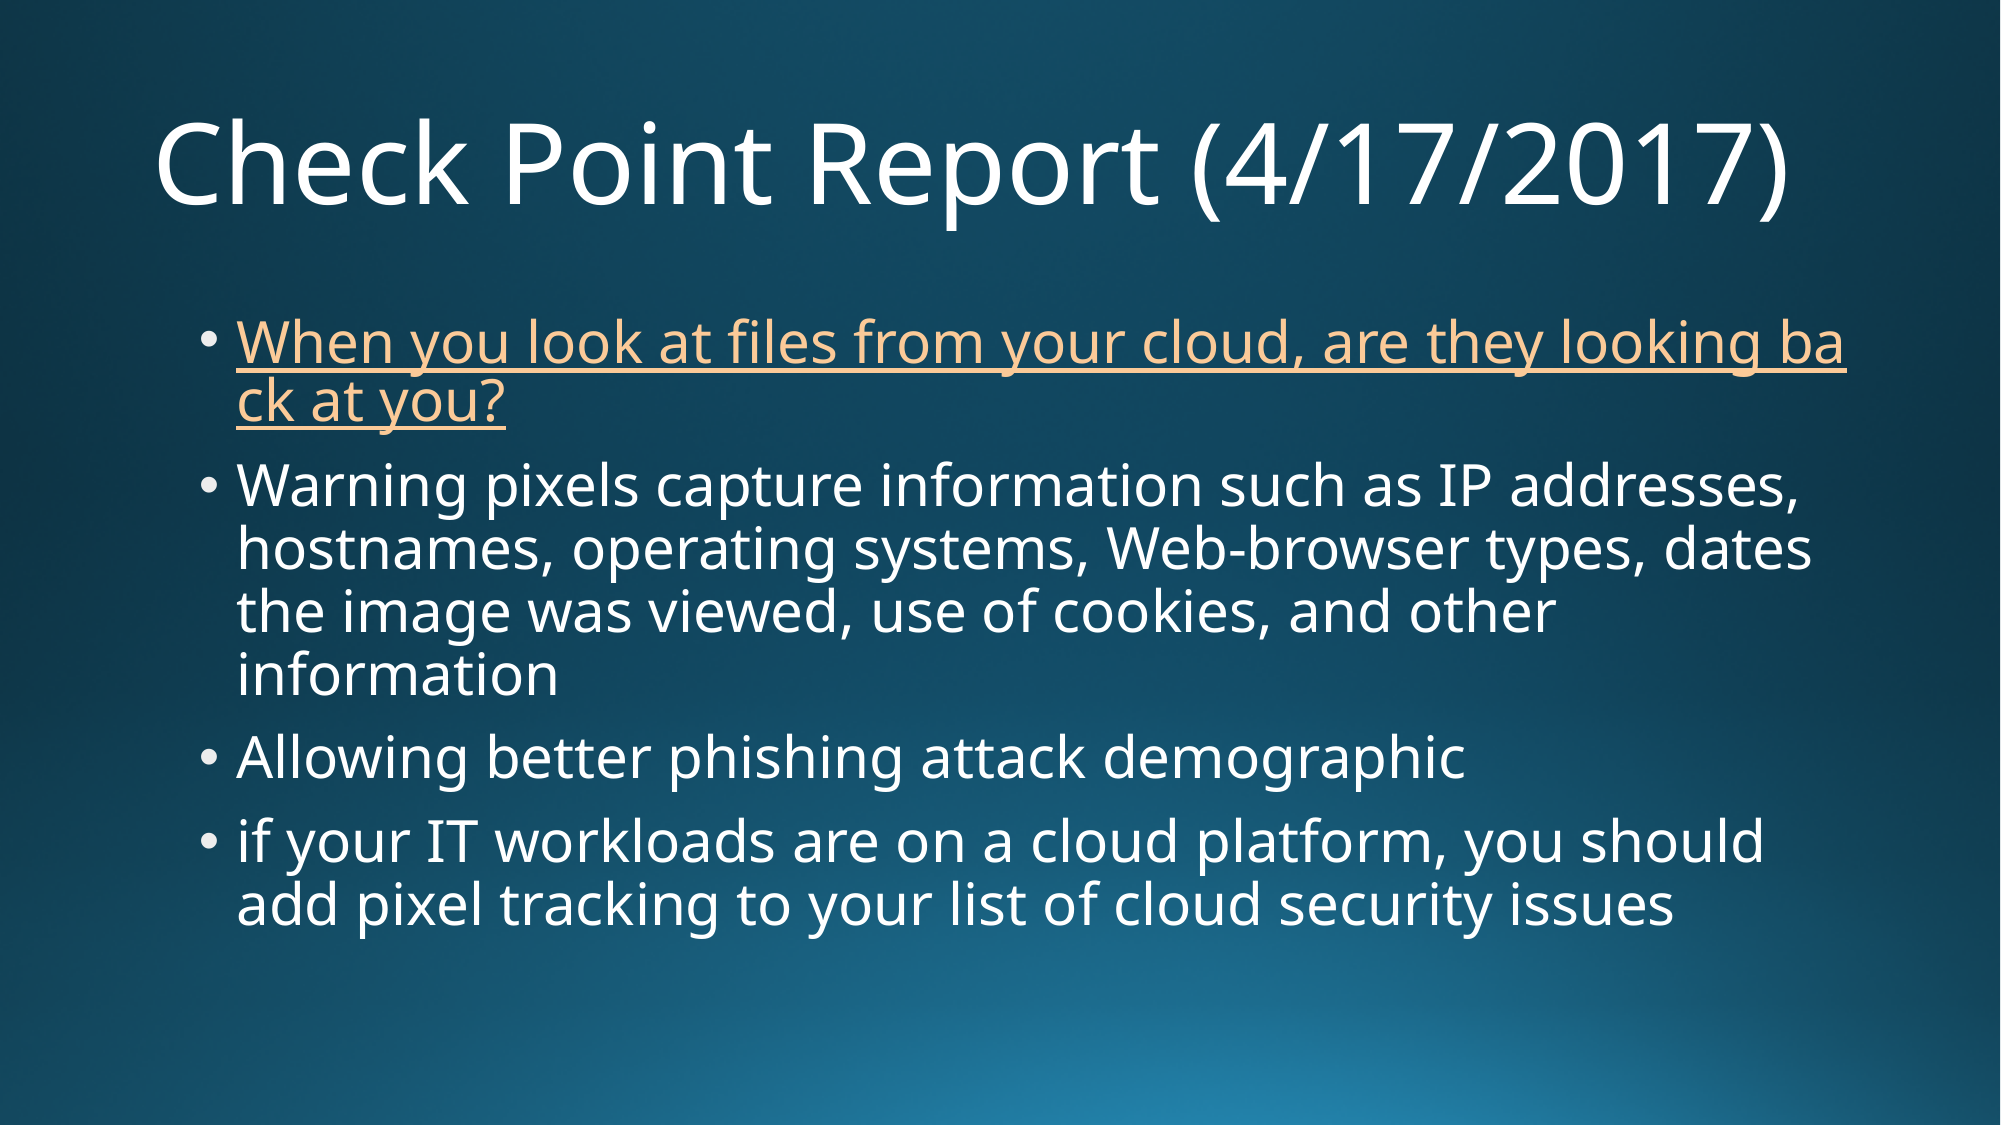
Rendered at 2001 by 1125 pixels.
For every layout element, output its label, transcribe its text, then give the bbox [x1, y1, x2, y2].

list When you look at files from your cloud, are they looking back at you? Warning pixels capture information such as IP addresses, hostnames, operating systems, Web-browser types, dates the image was viewed, use of cookies, and other information Allowing better phishing attack demographic if your IT workloads are on a cloud platform, you should add pixel tracking to your list of cloud security issues [183, 299, 1863, 1014]
picture [0, 0, 2001, 1125]
title Check Point Report (4/17/2017) [137, 59, 1863, 278]
